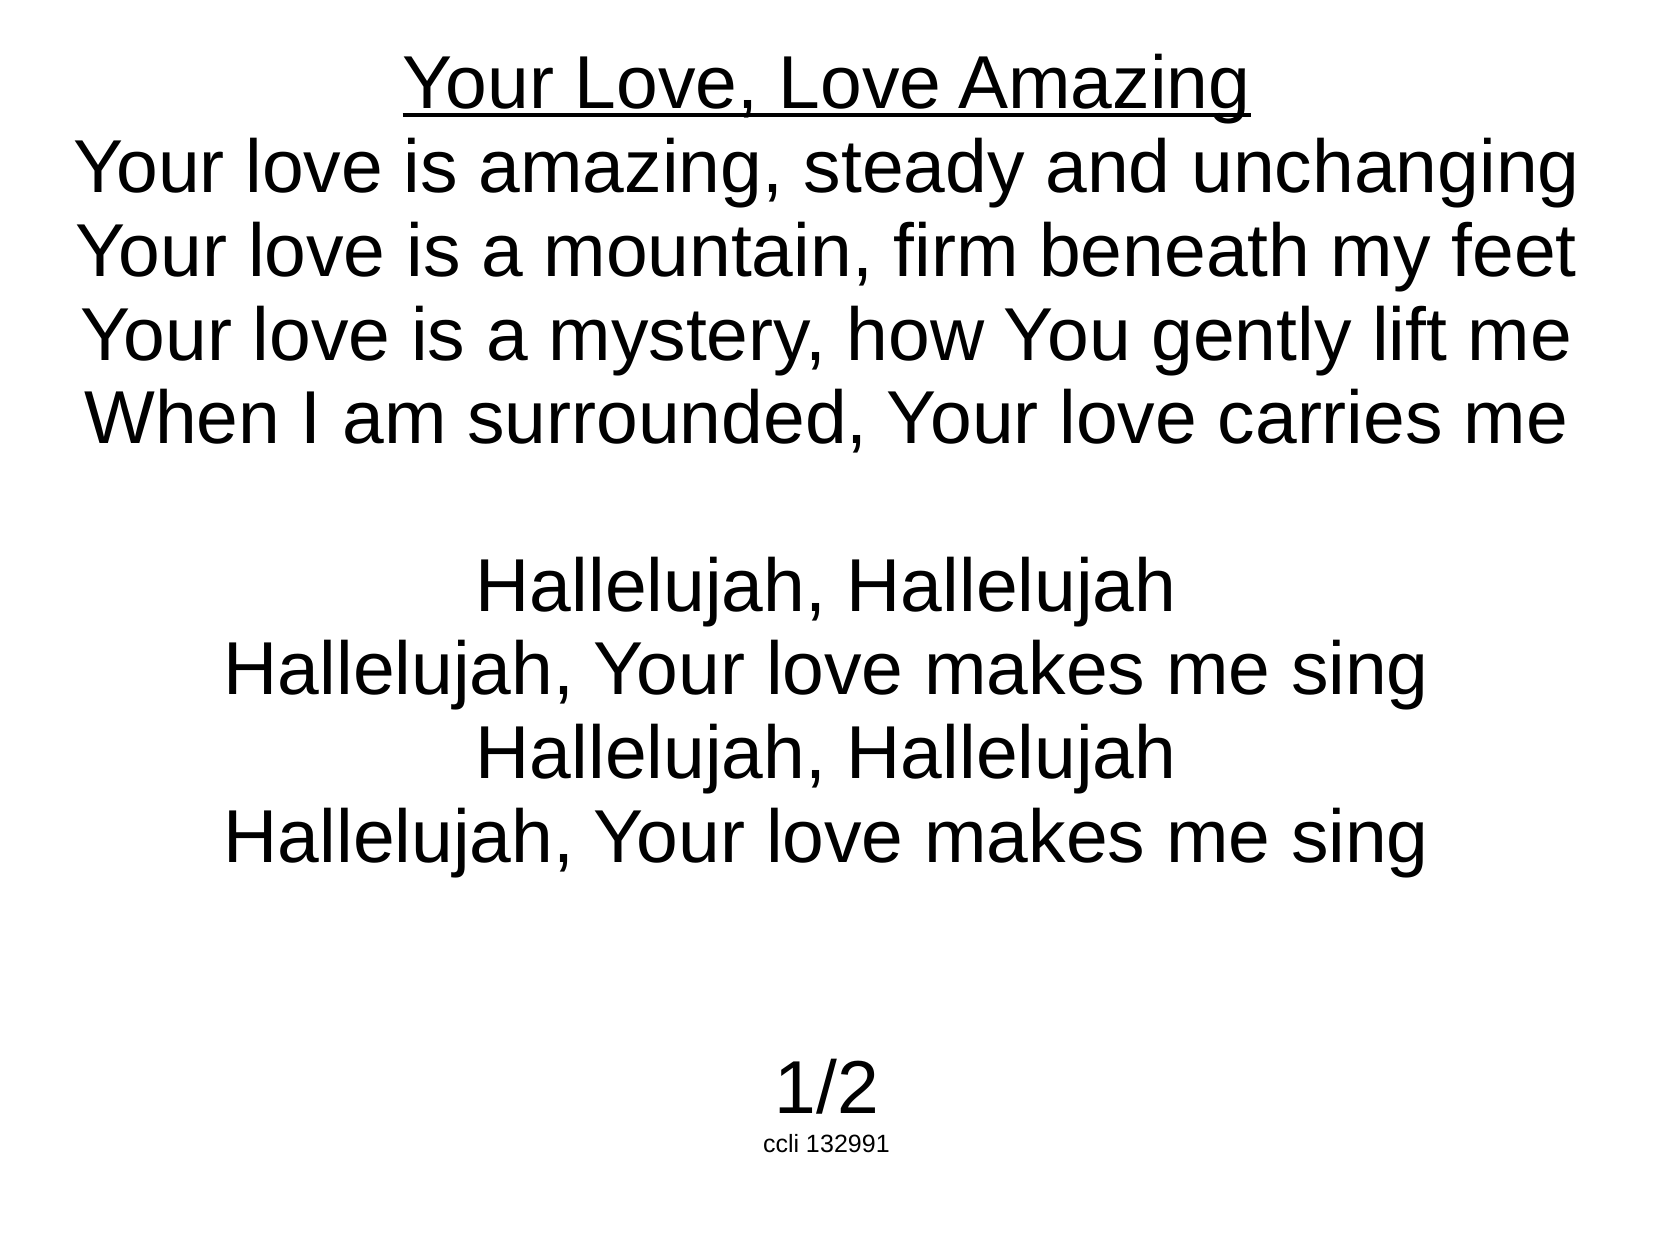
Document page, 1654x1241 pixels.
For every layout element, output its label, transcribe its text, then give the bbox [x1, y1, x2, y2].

text_box Your Love, Love Amazing Your love is amazing, steady and unchanging Your love is a mountain, firm beneath my feet Your love is a mystery, how You gently lift me When I am surrounded, Your love carries me Hallelujah, Hallelujah Hallelujah, Your love makes me sing Hallelujah, Hallelujah Hallelujah, Your love makes me sing 1/2 ccli 132991 [29, 29, 1624, 1164]
